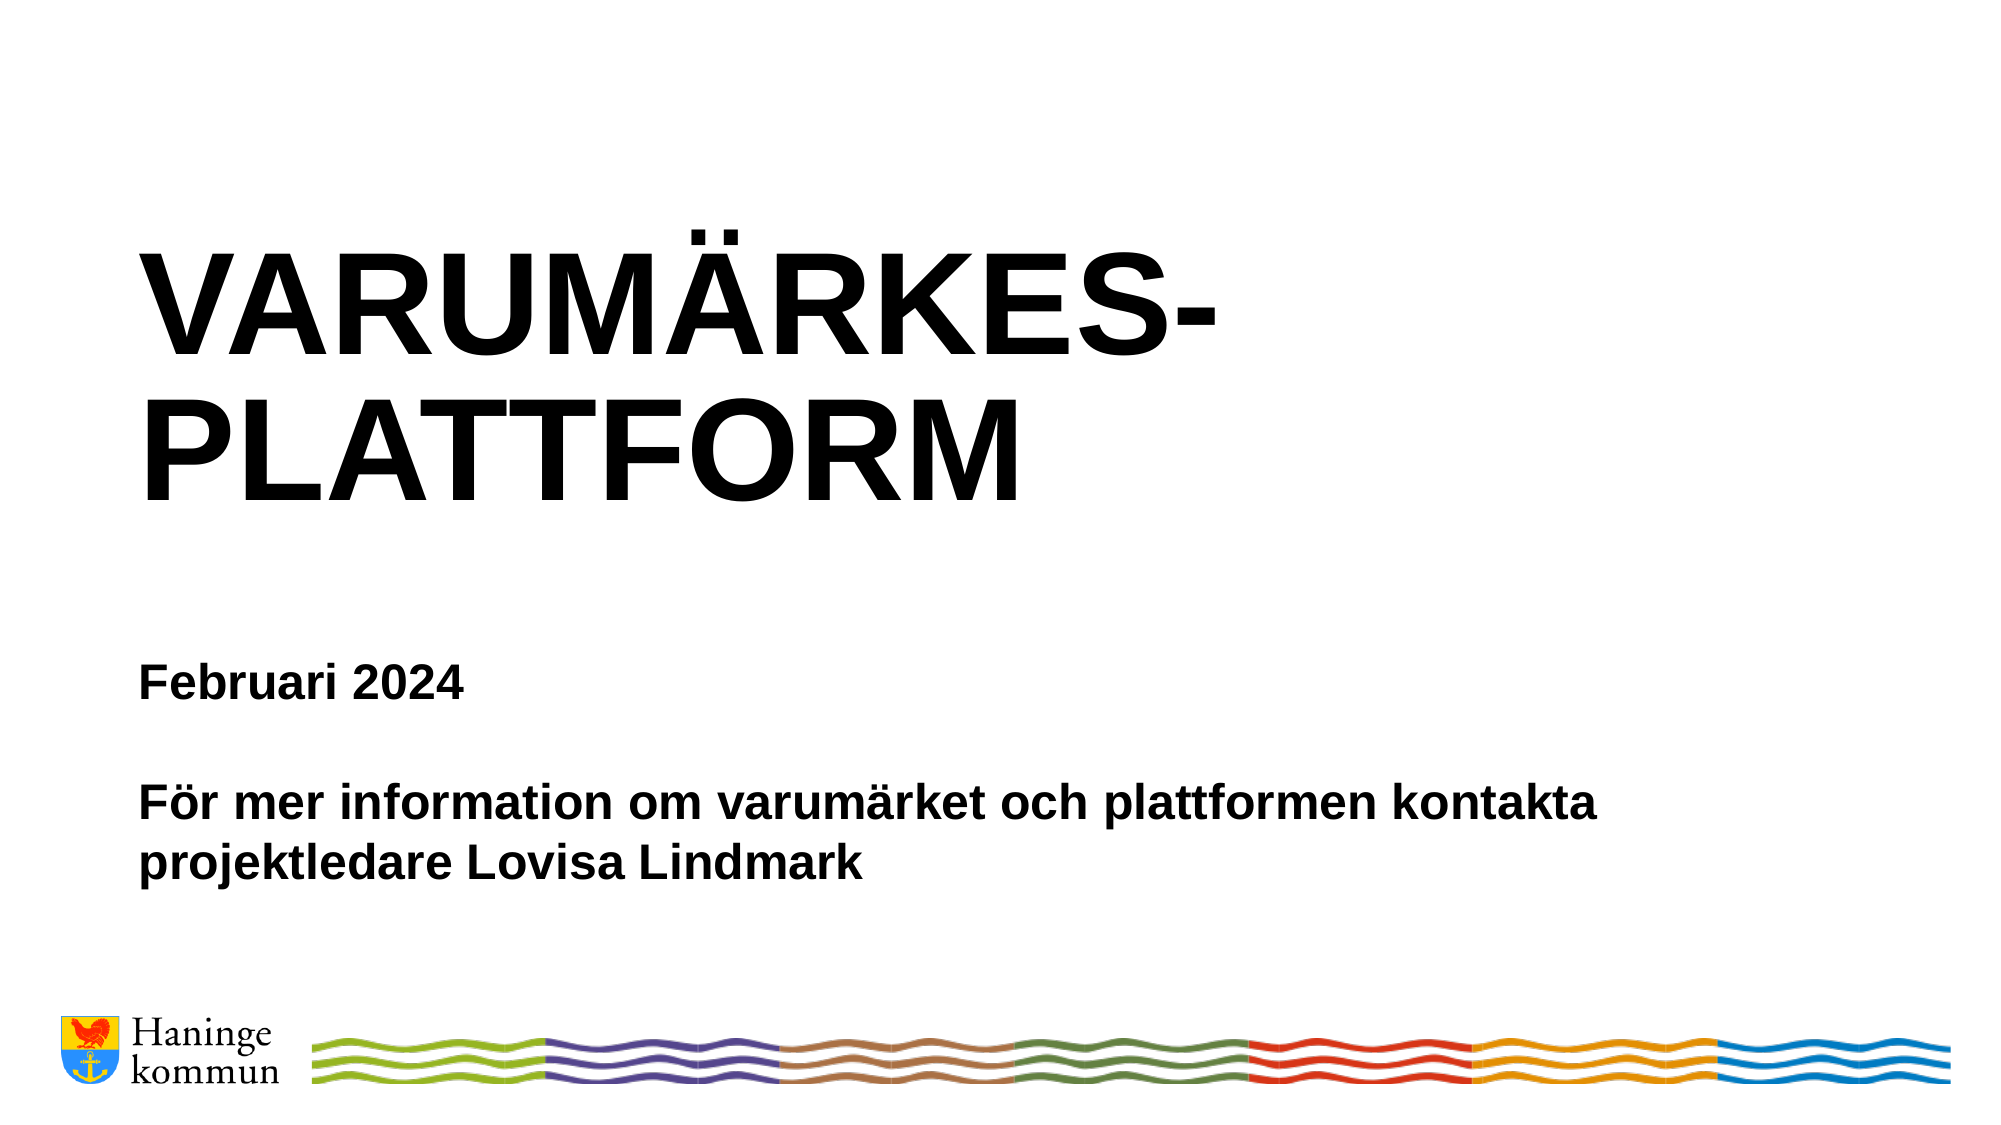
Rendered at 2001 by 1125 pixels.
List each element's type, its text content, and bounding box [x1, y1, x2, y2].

text_box VARUMÄRKES- PLATTFORM Februari 2024 För mer information om varumärket och plattformen kontakta projektledare Lovisa Lindmark [124, 230, 1911, 823]
picture [61, 1016, 279, 1084]
